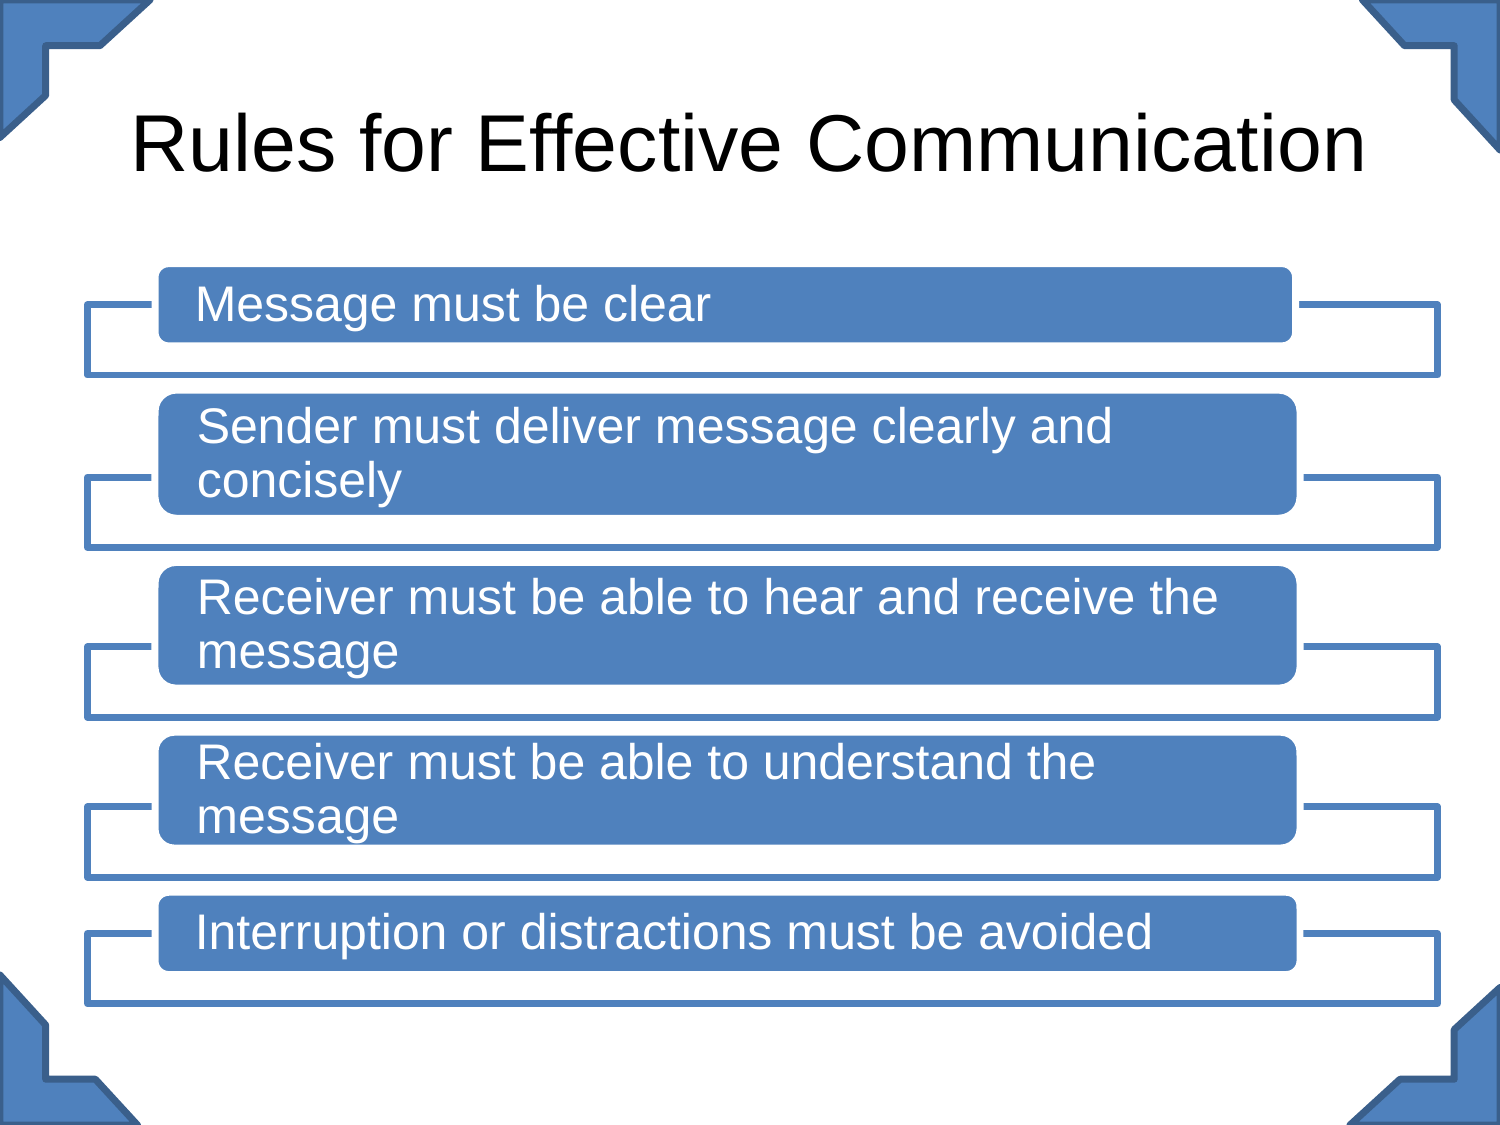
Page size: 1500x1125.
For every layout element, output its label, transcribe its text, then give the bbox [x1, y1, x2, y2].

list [87, 262, 1438, 1006]
title Rules for Effective Communication [75, 45, 1425, 233]
